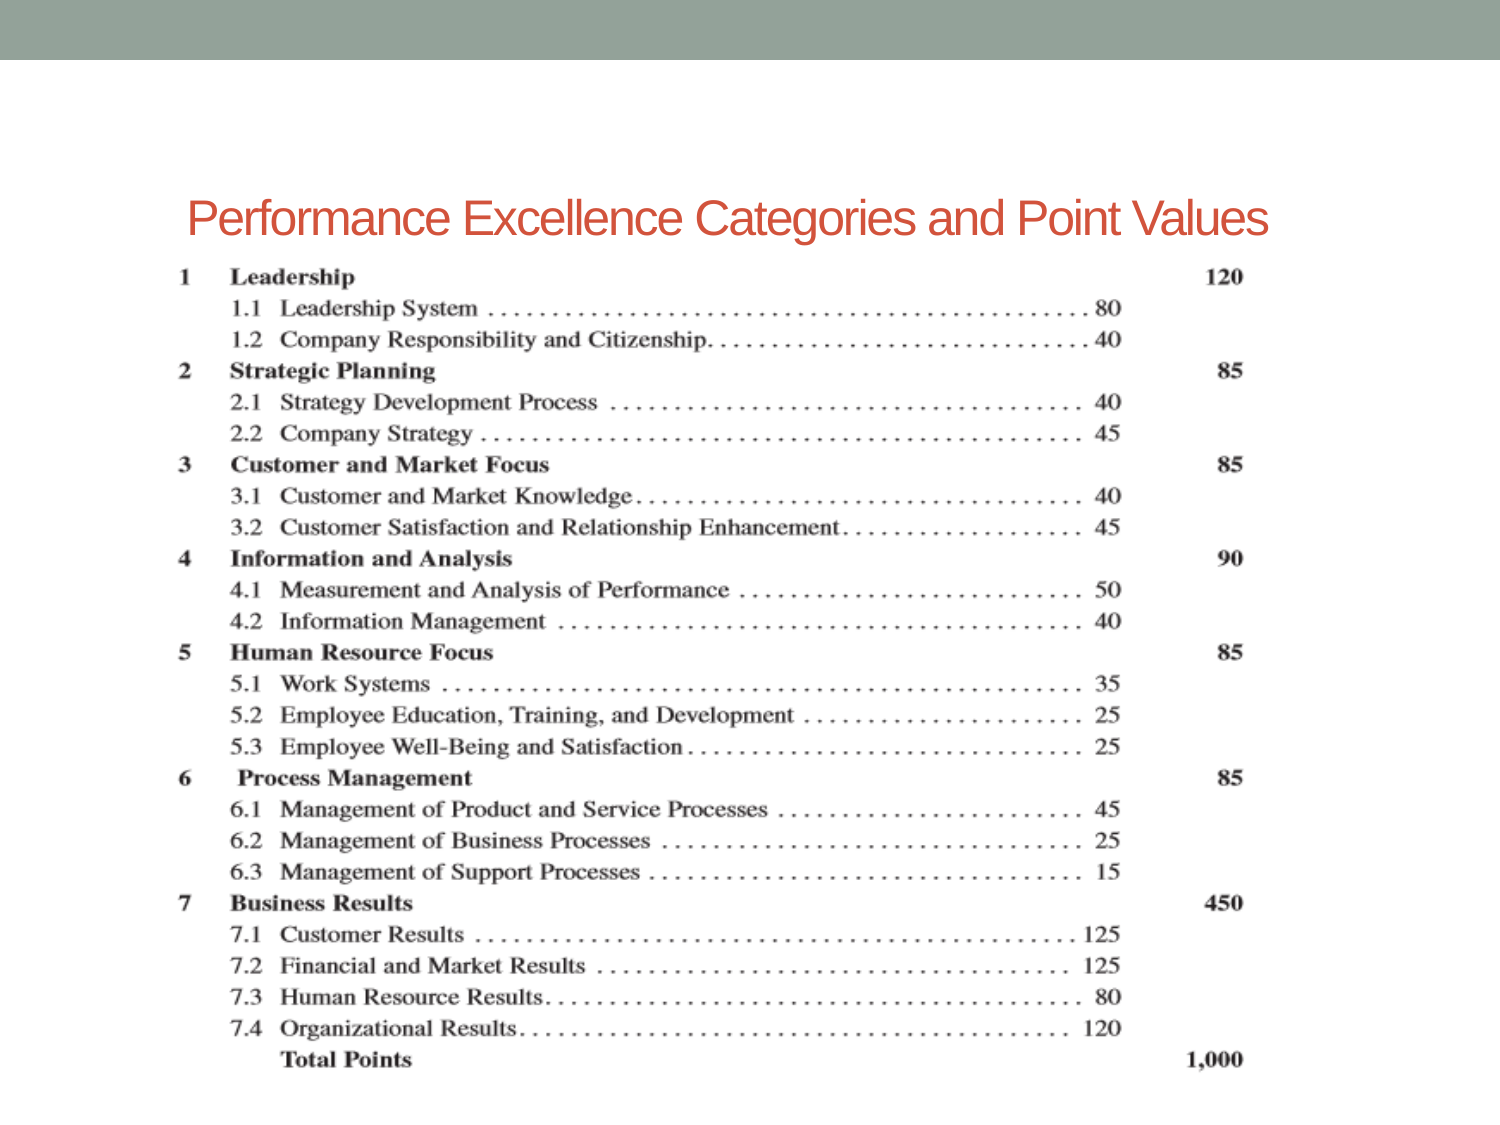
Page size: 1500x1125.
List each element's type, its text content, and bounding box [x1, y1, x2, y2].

picture [167, 262, 1294, 1074]
title Performance Excellence Categories and Point Values [171, 168, 1324, 263]
